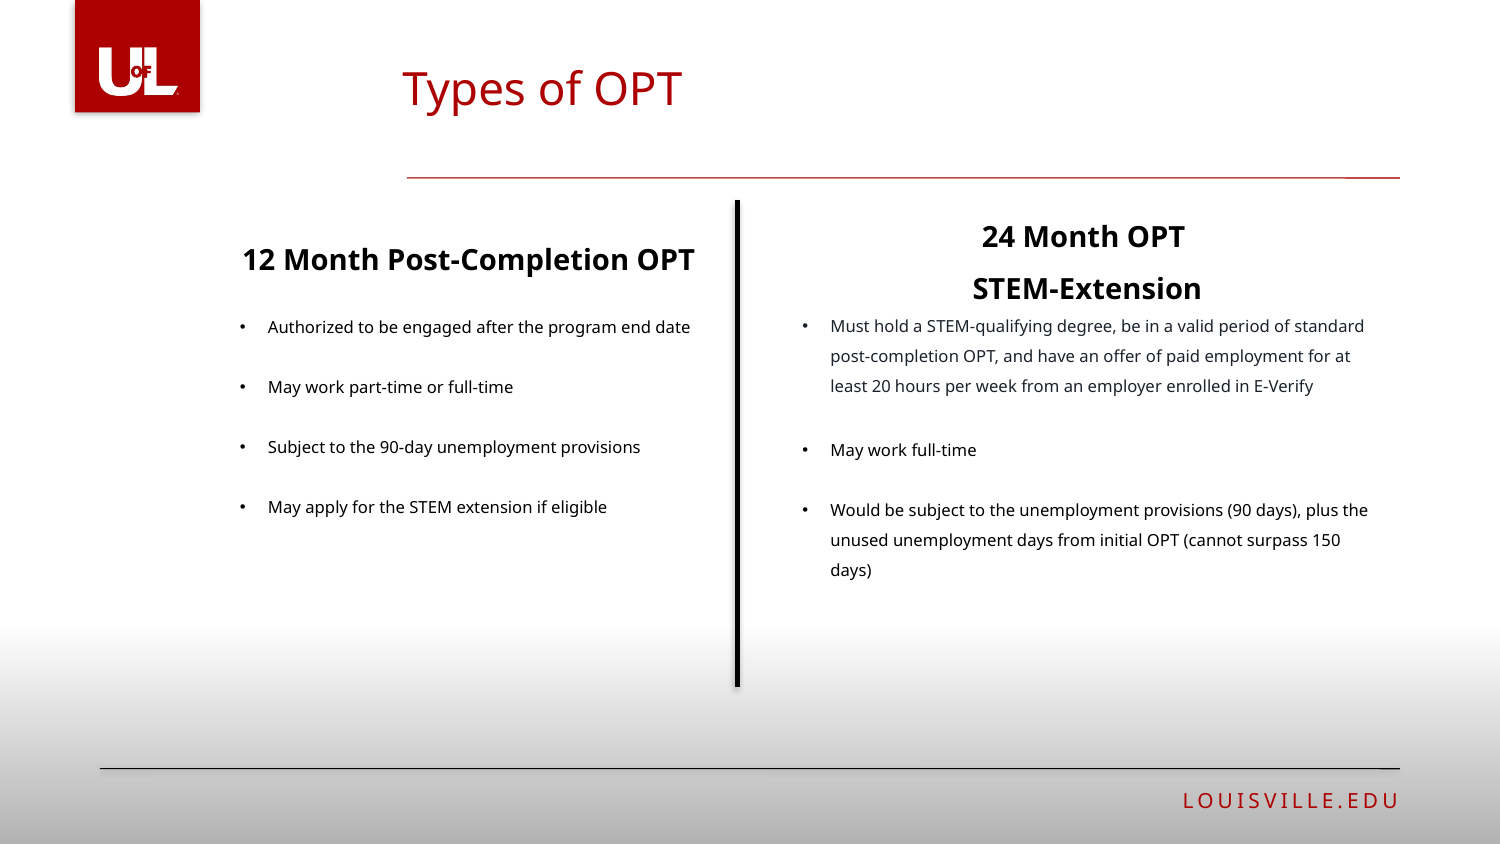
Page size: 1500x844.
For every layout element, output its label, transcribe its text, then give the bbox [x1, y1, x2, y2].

text_box 12 Month Post-Completion OPT Authorized to be engaged after the program end date May work part-time or full-time Subject to the 90-day unemployment provisions May apply for the STEM extension if eligible [225, 216, 713, 779]
picture [99, 47, 179, 96]
list Types of OPT [387, 18, 1400, 122]
text_box 24 Month OPT STEM-Extension Must hold a STEM-qualifying degree, be in a valid period of standard post-completion OPT, and have an offer of paid employment for at least 20 hours per week from an employer enrolled in E-Verify May work full-time Would be subject to the unemployment provisions (90 days), plus the unused unemployment days from initial OPT (cannot surpass 150 days) [787, 192, 1388, 803]
